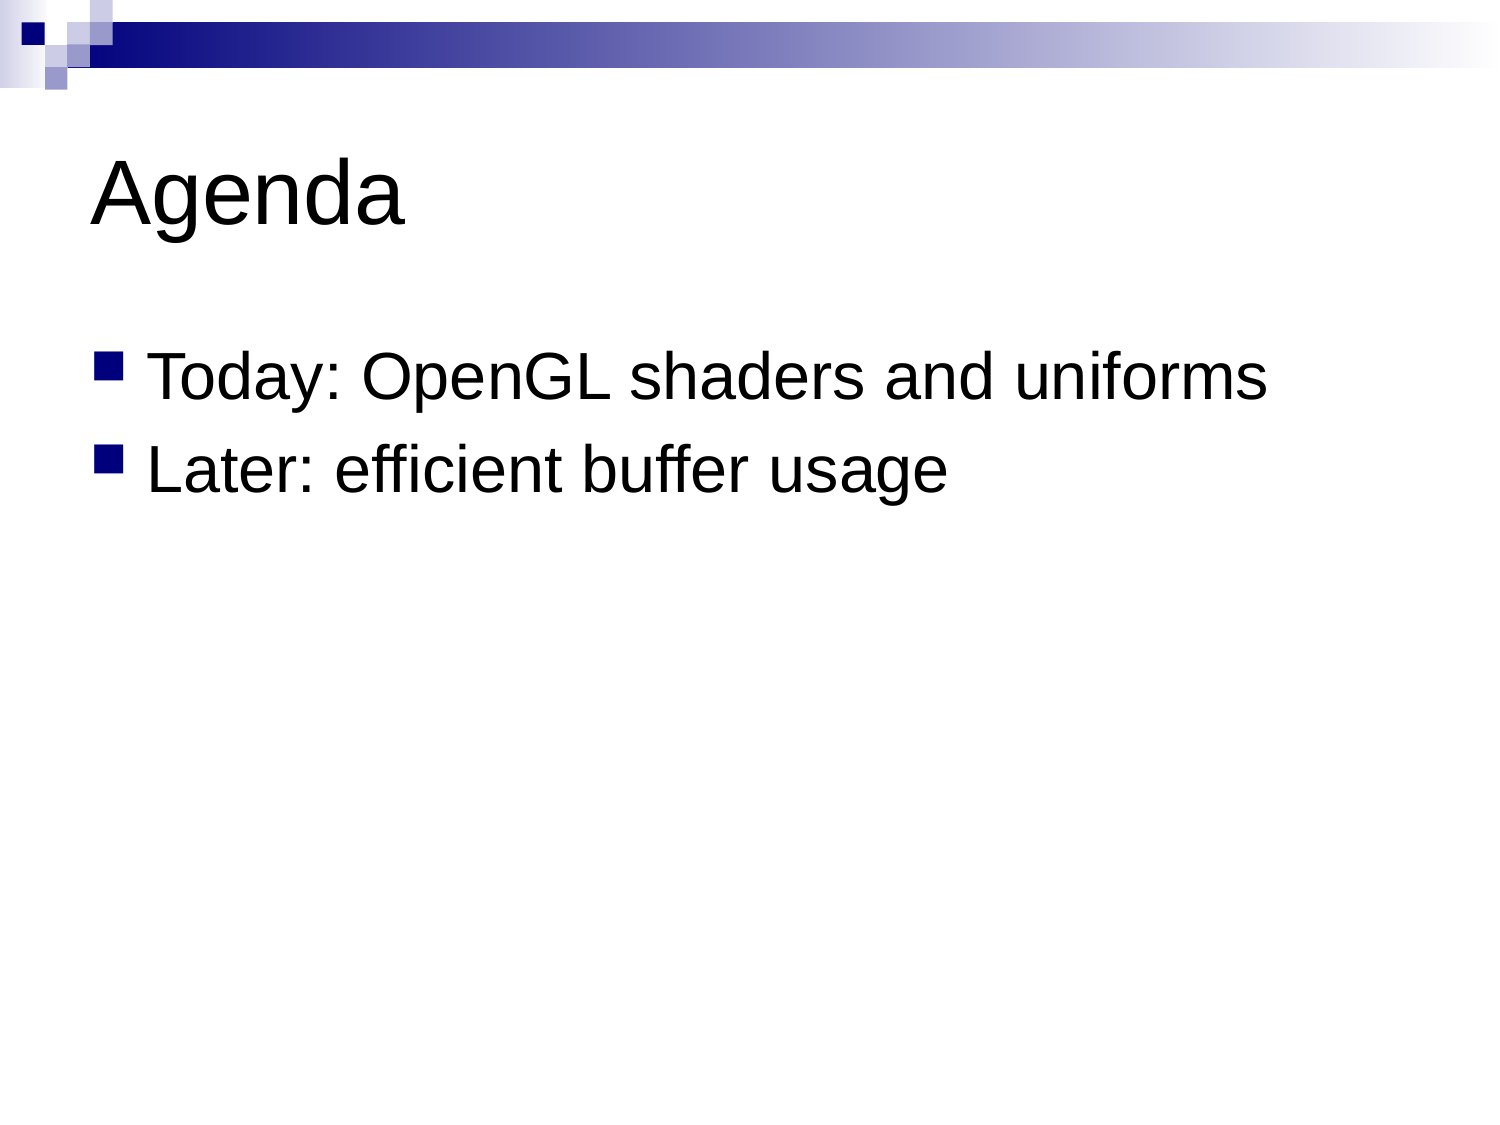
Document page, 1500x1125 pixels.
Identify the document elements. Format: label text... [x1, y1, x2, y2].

title Agenda [75, 75, 1425, 300]
list Today: OpenGL shaders and uniforms Later: efficient buffer usage [75, 324, 1425, 1075]
